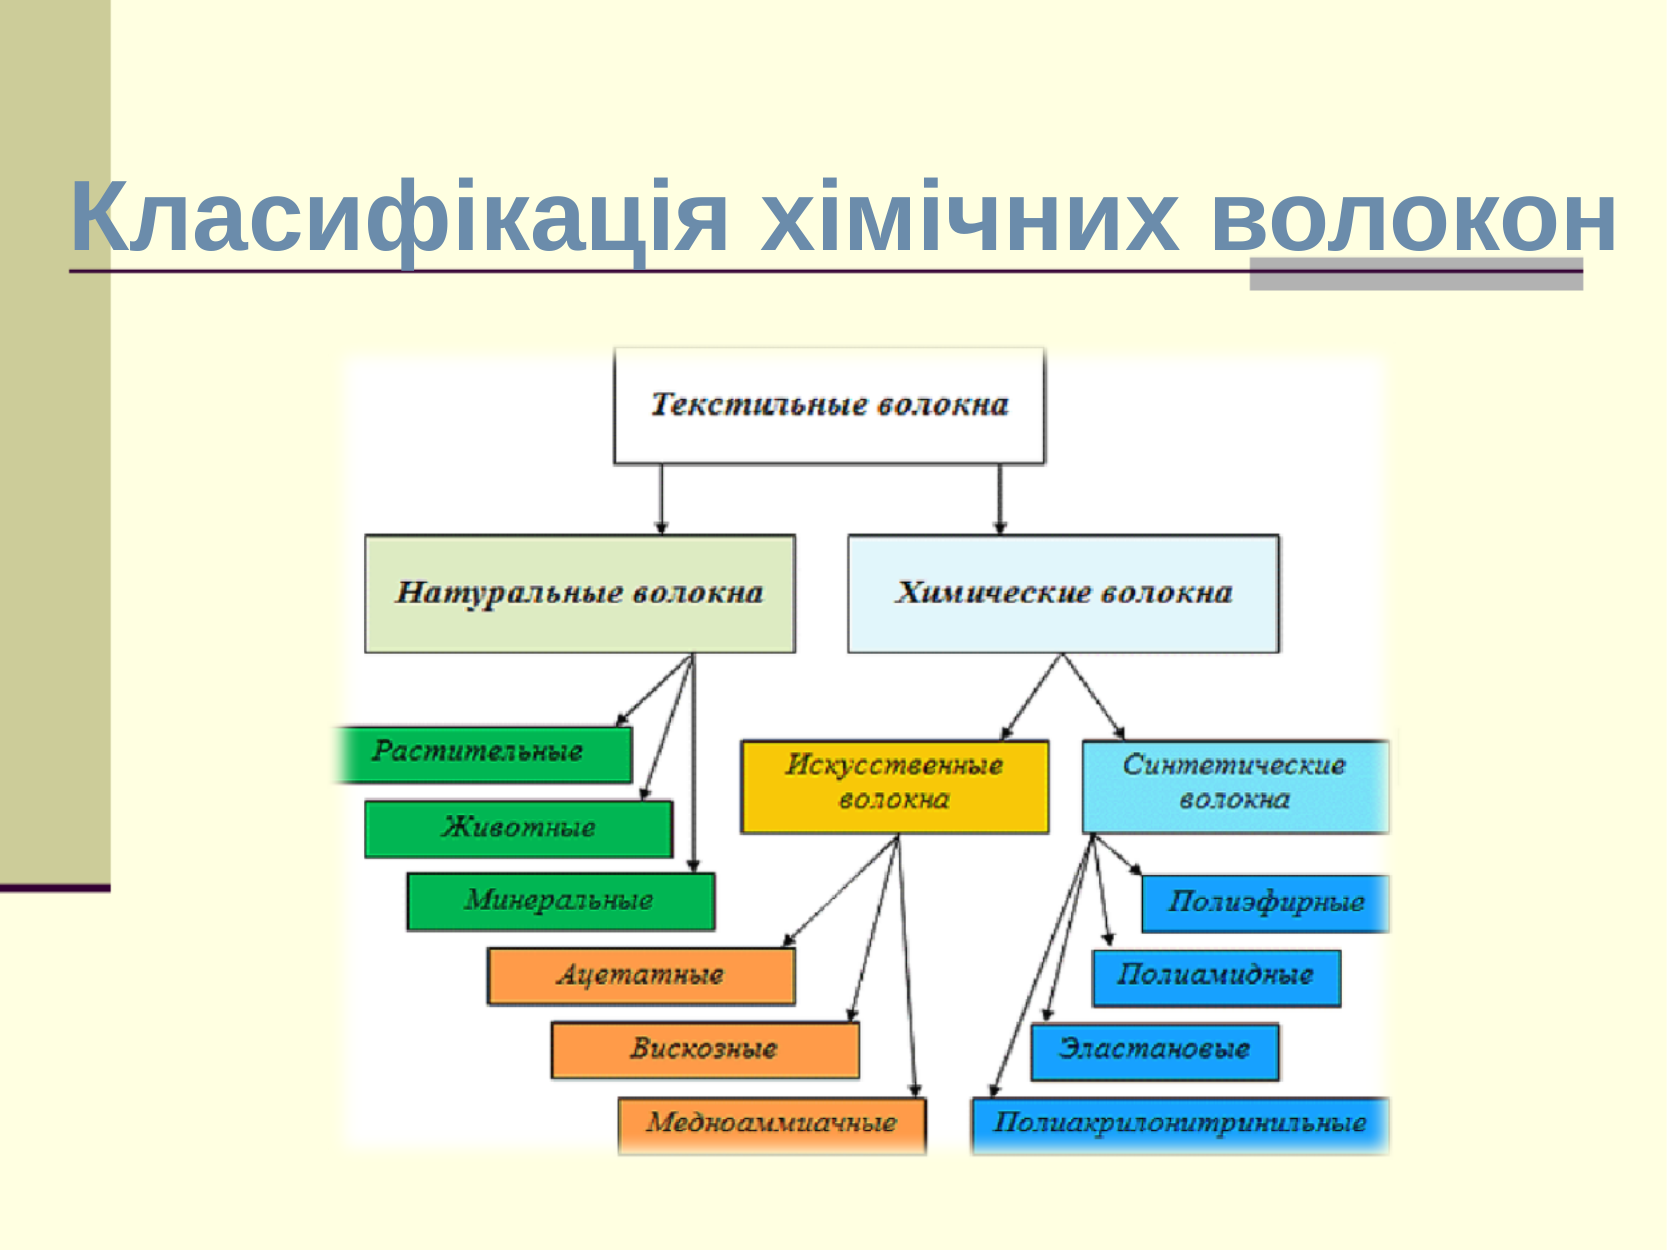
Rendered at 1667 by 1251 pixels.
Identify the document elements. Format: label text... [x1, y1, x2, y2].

title Класифікація хімічних волокон [62, 59, 1667, 340]
picture [0, 0, 1667, 1250]
